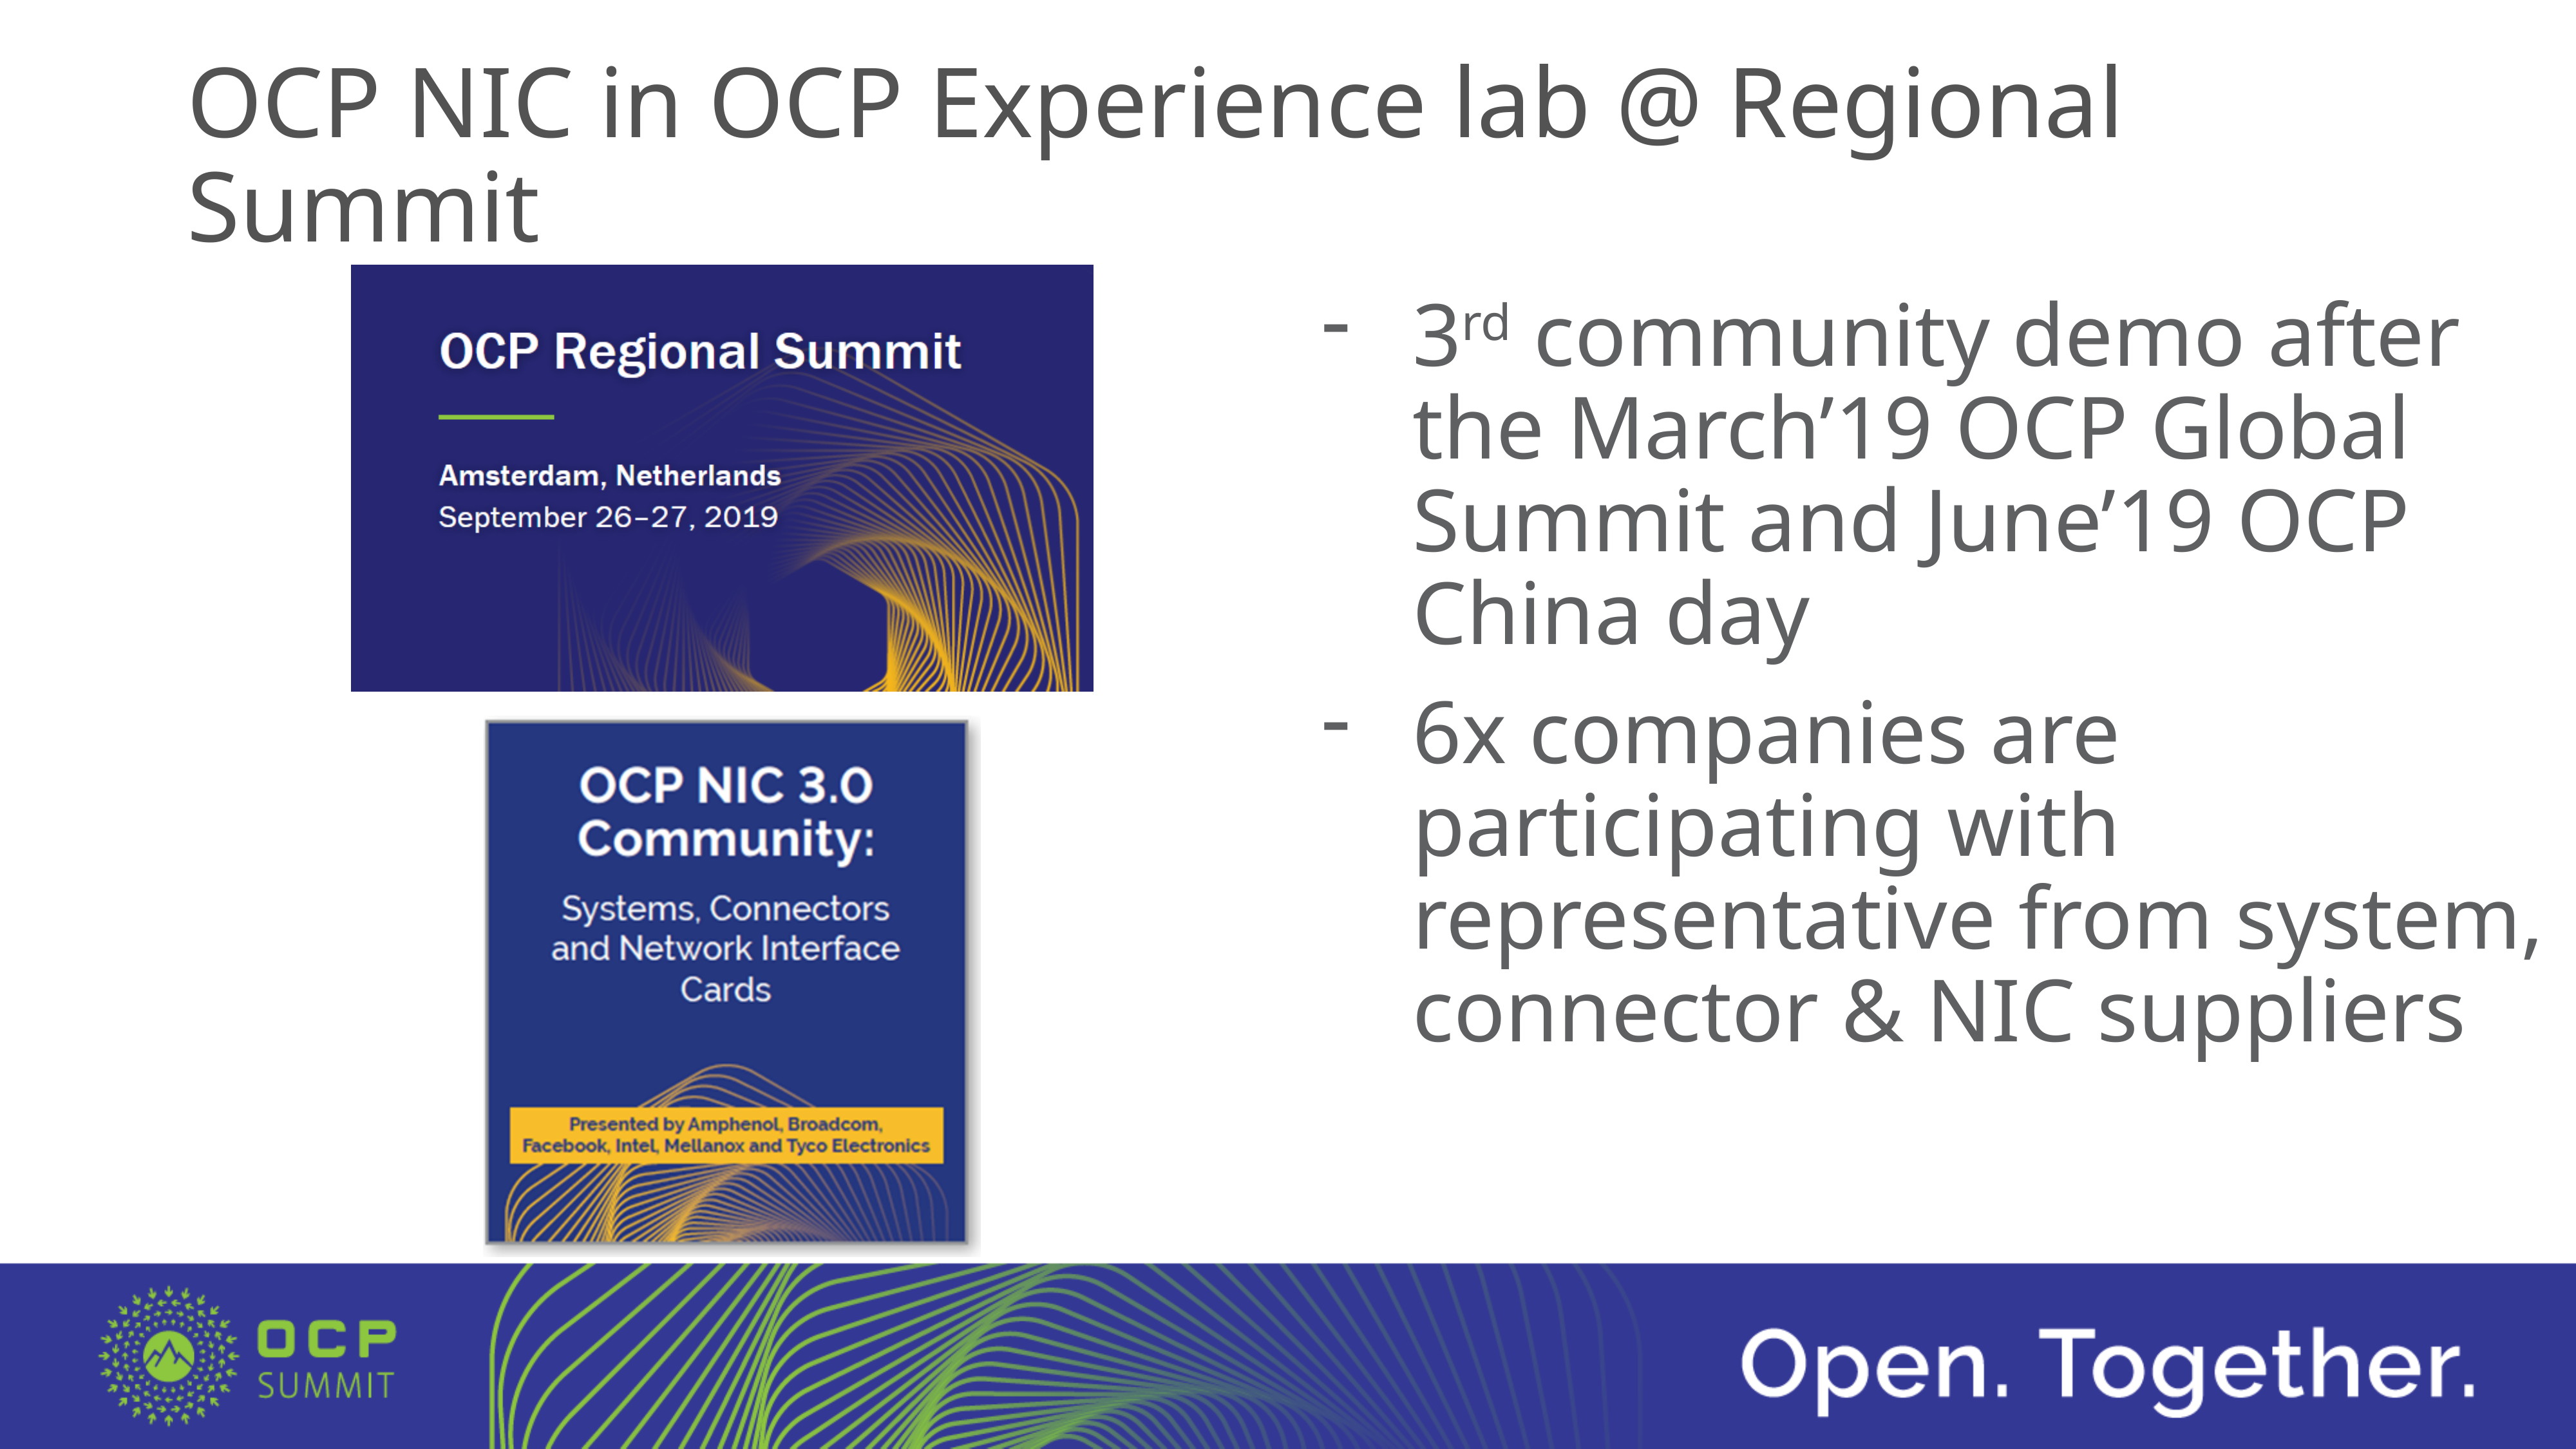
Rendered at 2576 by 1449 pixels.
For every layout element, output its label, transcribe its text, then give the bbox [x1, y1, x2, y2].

title OCP NIC in OCP Experience lab @ Regional Summit [177, 77, 2399, 240]
picture [0, 0, 2576, 1449]
list 3rd community demo after the March’19 OCP Global Summit and June’19 OCP China day 6x companies are participating with representative from system, connector & NIC suppliers [1288, 287, 2576, 1207]
